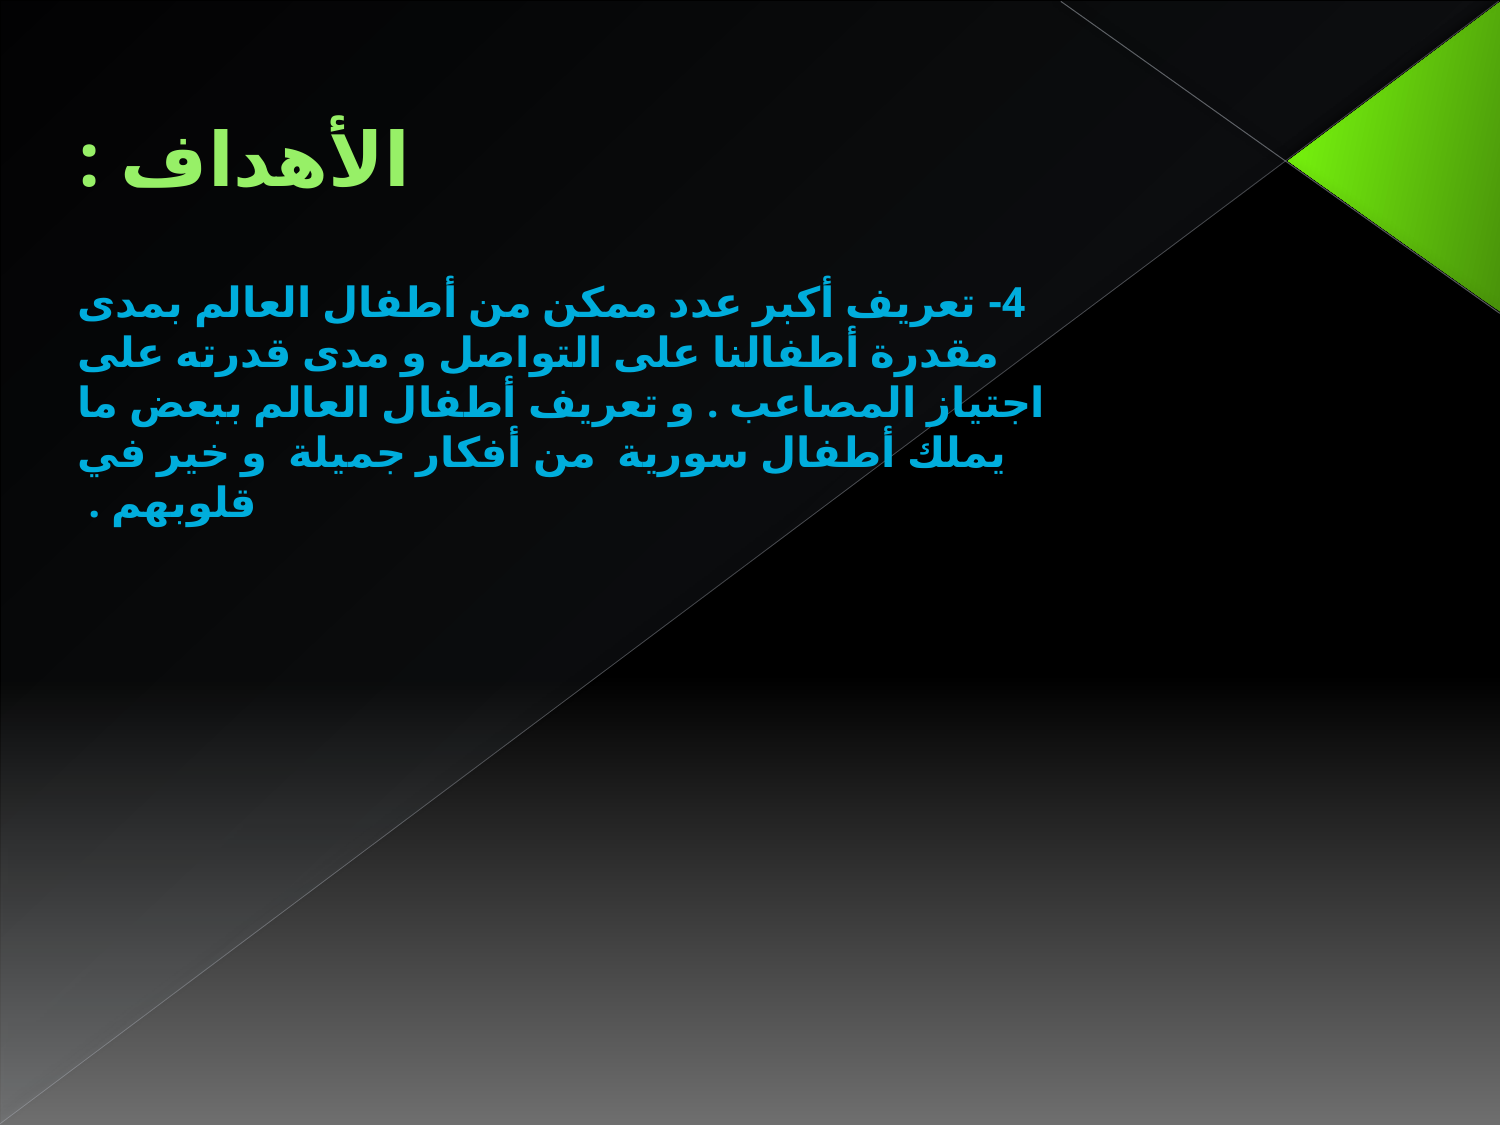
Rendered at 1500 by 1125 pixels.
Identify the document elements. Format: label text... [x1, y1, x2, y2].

list 4- تعريف أكبر عدد ممكن من أطفال العالم بمدى مقدرة أطفالنا على التواصل و مدى قدرته على اجتياز المصاعب . و تعريف أطفال العالم ببعض ما يملك أطفال سورية من أفكار جميلة و خير في قلوبهم . [62, 267, 1102, 643]
title الأهداف : [62, 44, 1250, 268]
